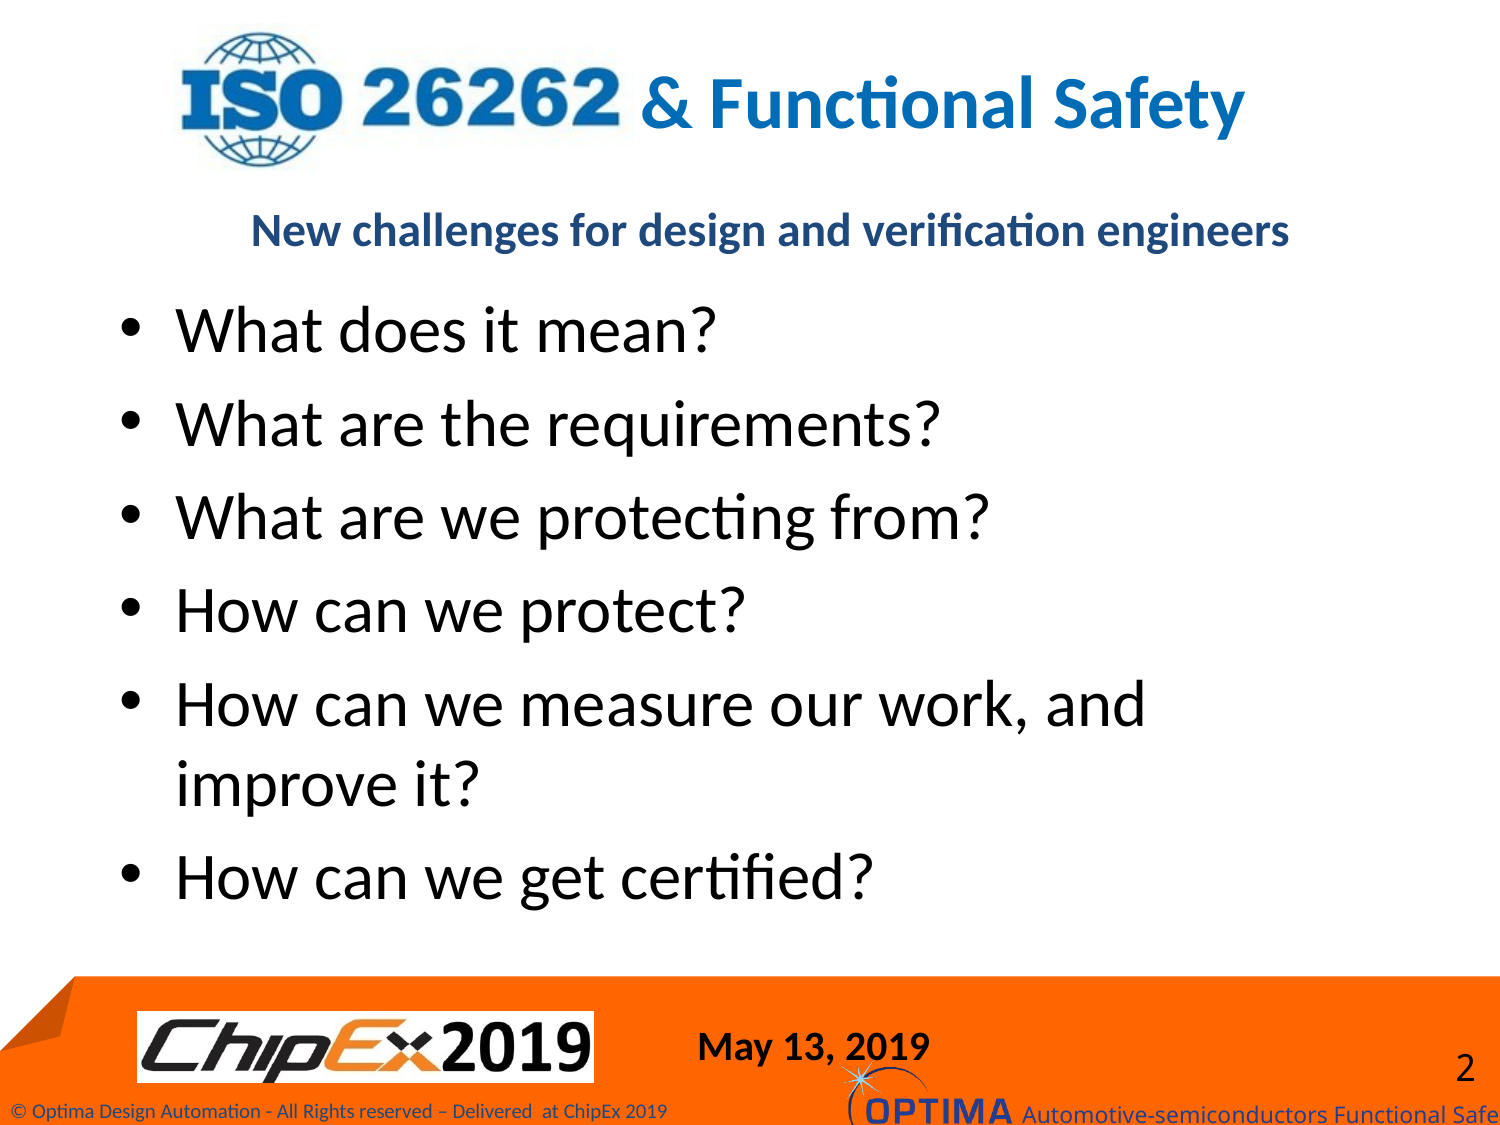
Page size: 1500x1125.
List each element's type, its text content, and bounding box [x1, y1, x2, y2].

picture [173, 23, 634, 185]
text_box New challenges for design and verification engineers [173, 164, 1368, 278]
text_box & Functional Safety [639, 43, 1398, 165]
picture [137, 1011, 594, 1083]
list What does it mean? What are the requirements? What are we protecting from? How can we protect? How can we measure our work, and improve it? How can we get certified? [104, 278, 1398, 953]
picture [836, 1046, 1013, 1125]
